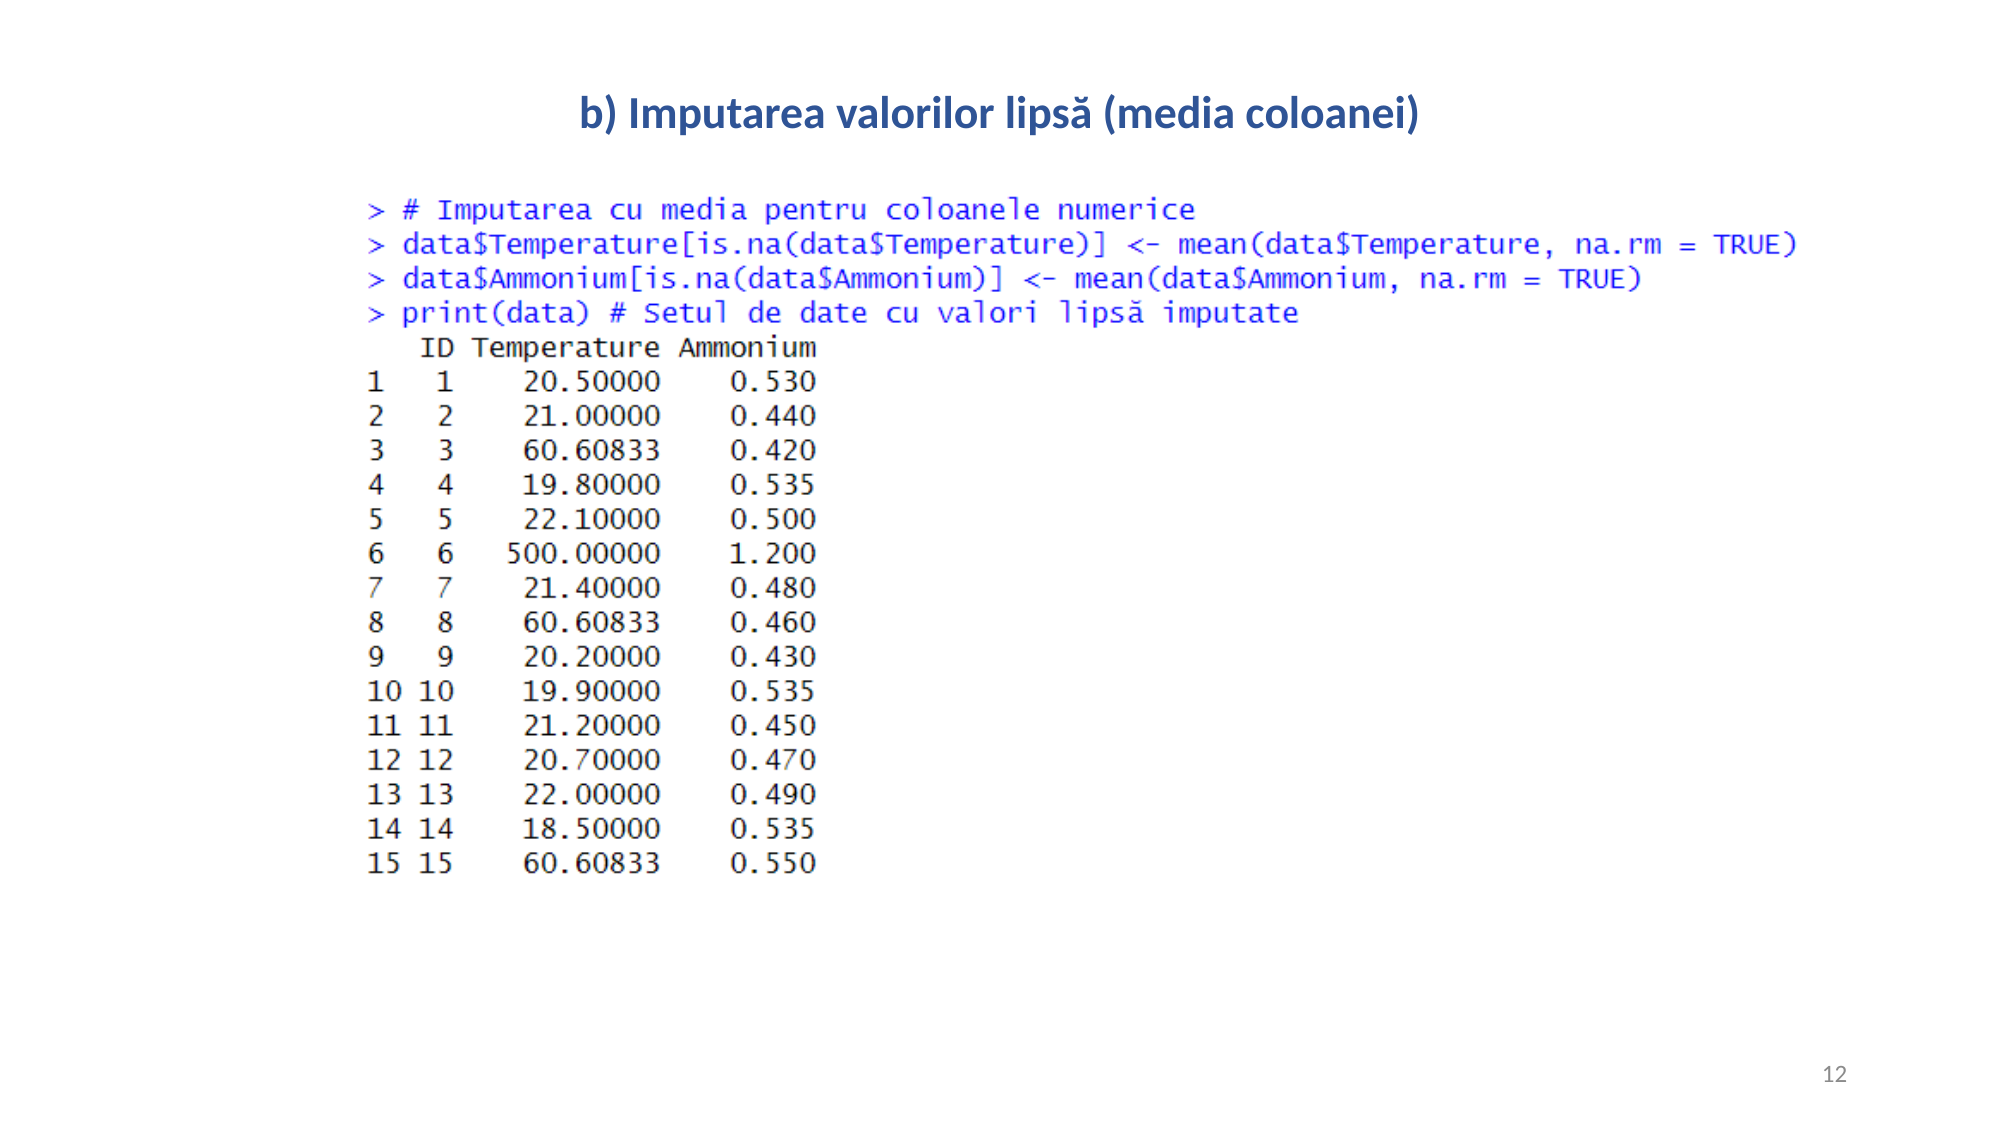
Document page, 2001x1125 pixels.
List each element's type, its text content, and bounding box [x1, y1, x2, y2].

slide_number 12 [1412, 1042, 1863, 1103]
title b) Imputarea valorilor lipsă (media coloanei) [137, 59, 1863, 168]
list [362, 187, 1819, 882]
